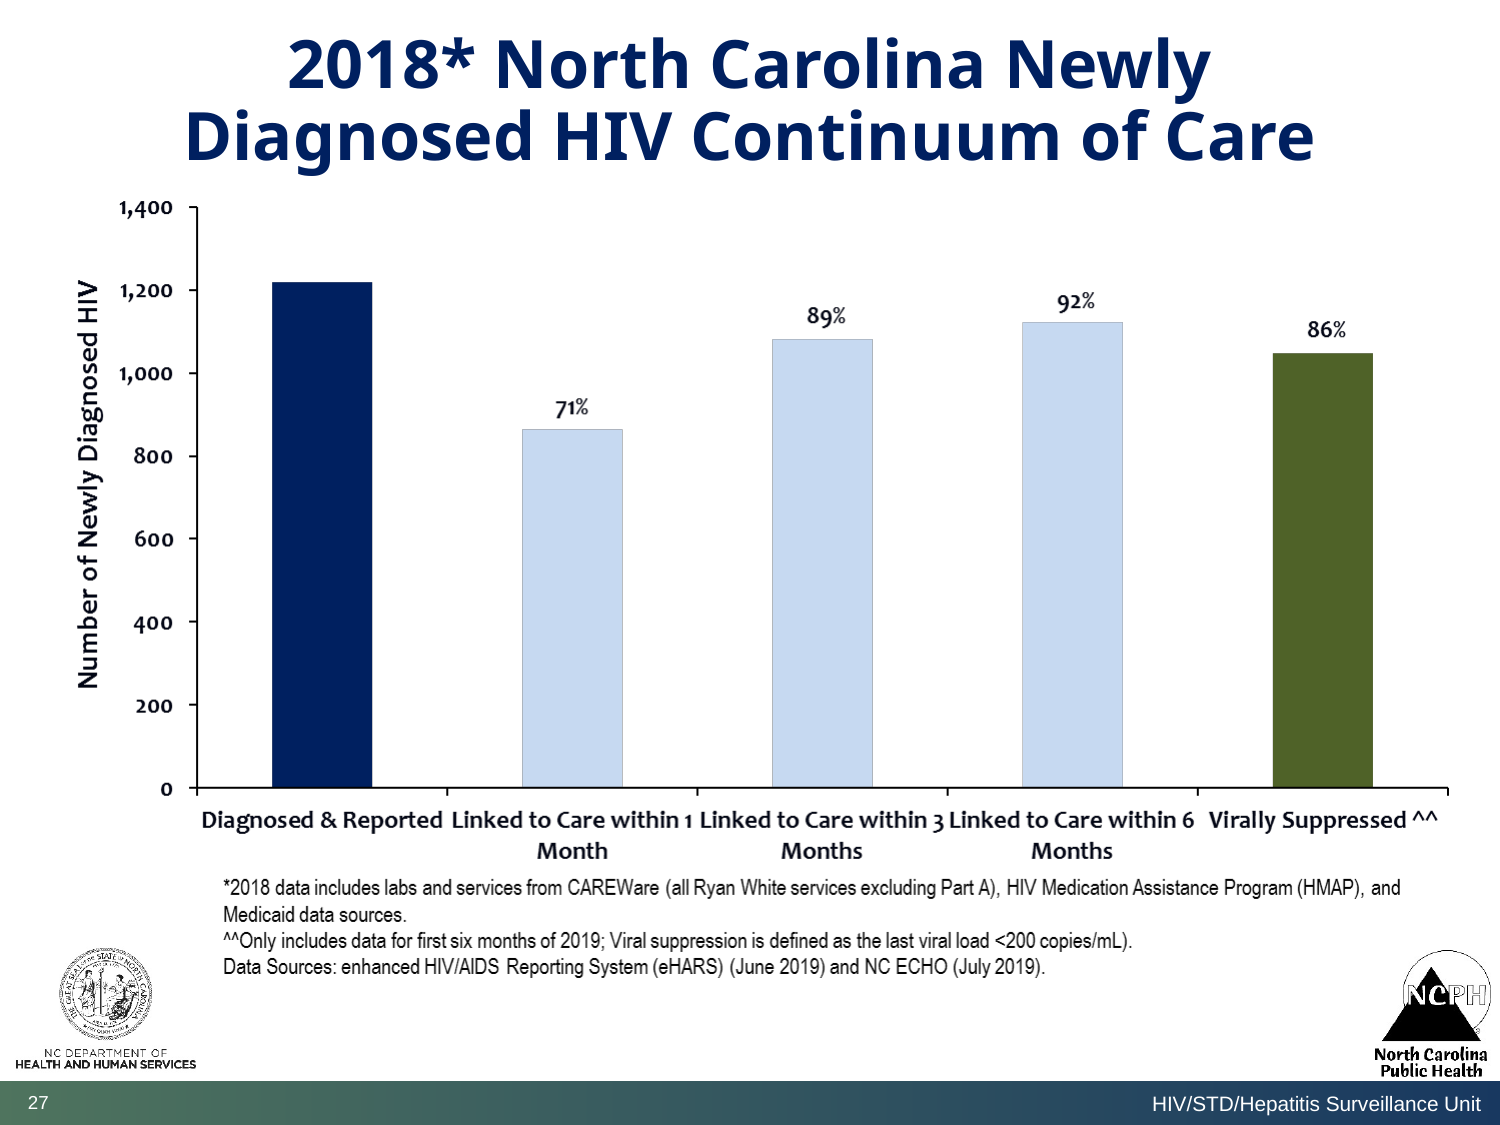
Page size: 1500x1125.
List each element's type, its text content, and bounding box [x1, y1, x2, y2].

slide_number 27 [12, 1091, 351, 1114]
title 2018* North Carolina Newly Diagnosed HIV Continuum of Care [103, 16, 1397, 137]
picture [9, 137, 1491, 1077]
